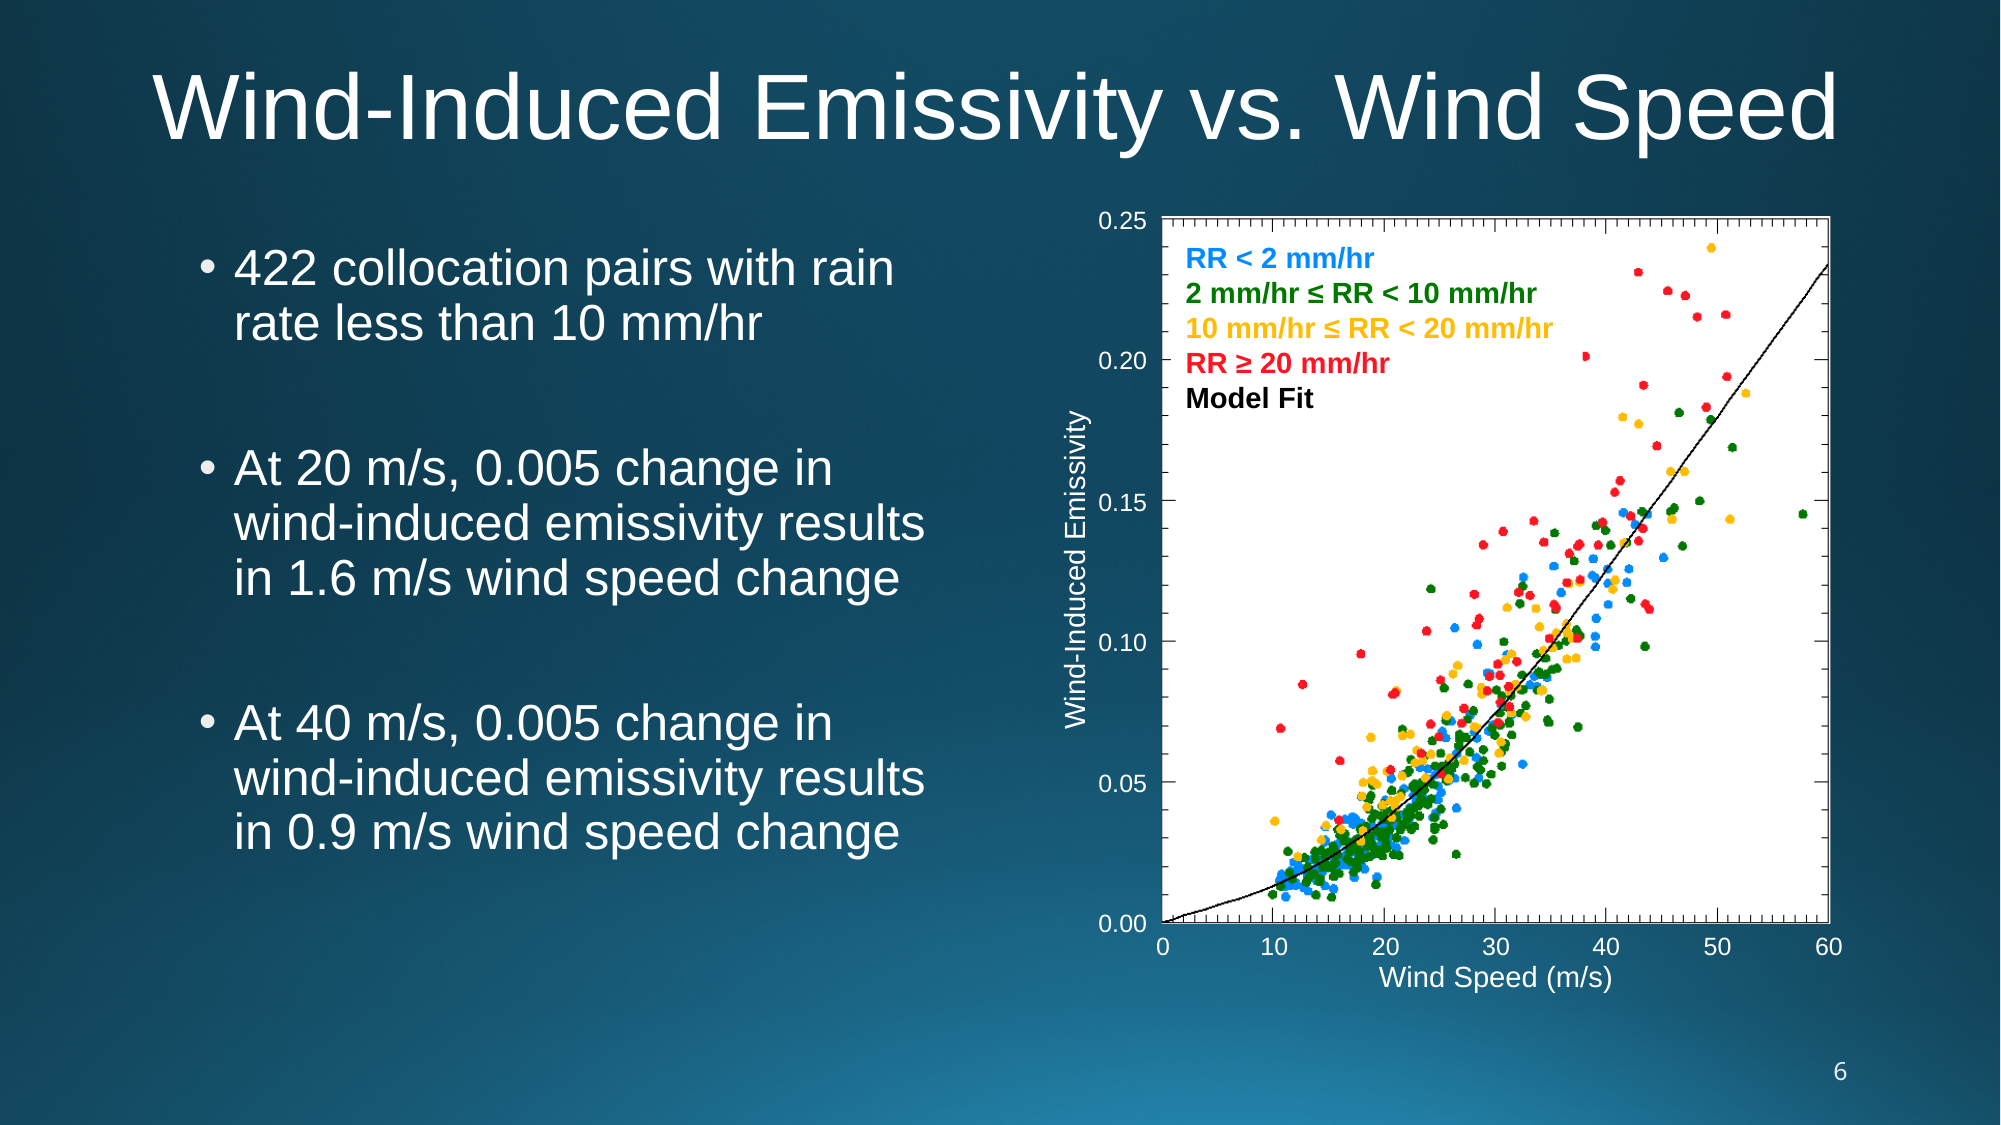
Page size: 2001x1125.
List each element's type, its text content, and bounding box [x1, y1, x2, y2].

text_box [1048, 197, 1872, 1002]
slide_number 6 [1412, 1042, 1863, 1103]
list 422 collocation pairs with rain rate less than 10 mm/hr At 20 m/s, 0.005 change in wind-induced emissivity results in 1.6 m/s wind speed change At 40 m/s, 0.005 change in wind-induced emissivity results in 0.9 m/s wind speed change [183, 234, 954, 949]
title Wind-Induced Emissivity vs. Wind Speed [137, 0, 1863, 219]
picture [0, 0, 2001, 1125]
